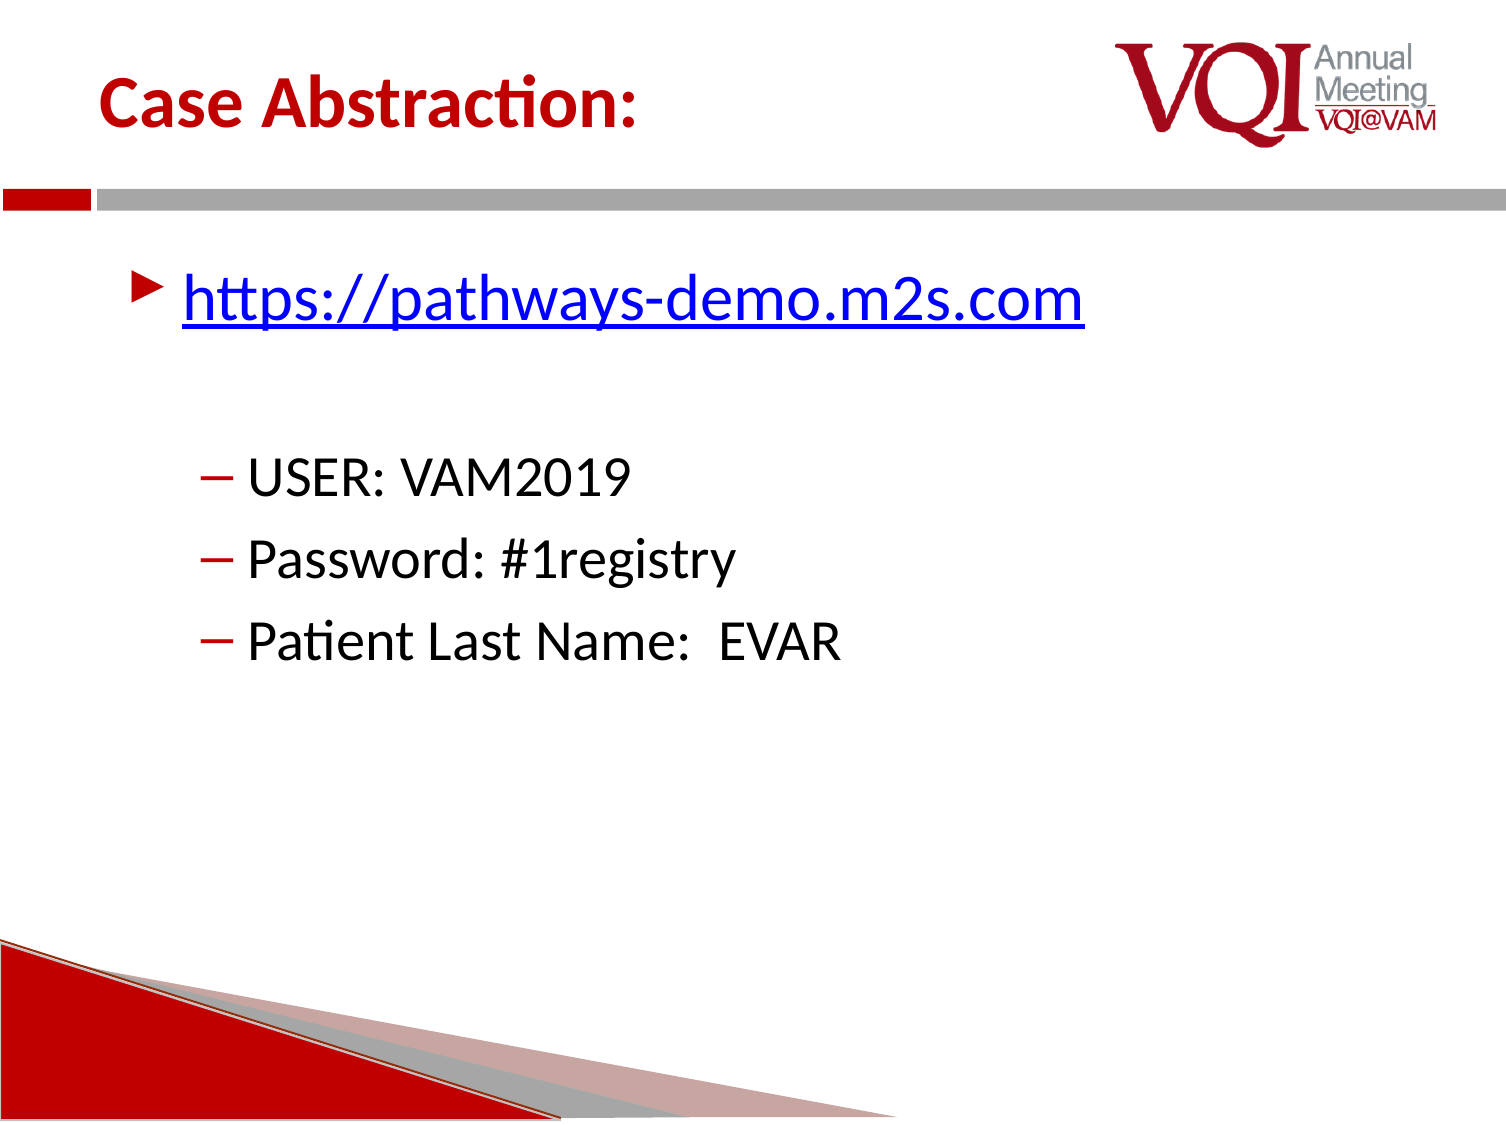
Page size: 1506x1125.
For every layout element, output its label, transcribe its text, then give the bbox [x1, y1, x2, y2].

list https://pathways-demo.m2s.com USER: VAM2019 Password: #1registry Patient Last Name: EVAR [110, 245, 1467, 917]
picture [1096, 28, 1436, 162]
title Case Abstraction: [54, 31, 1105, 165]
